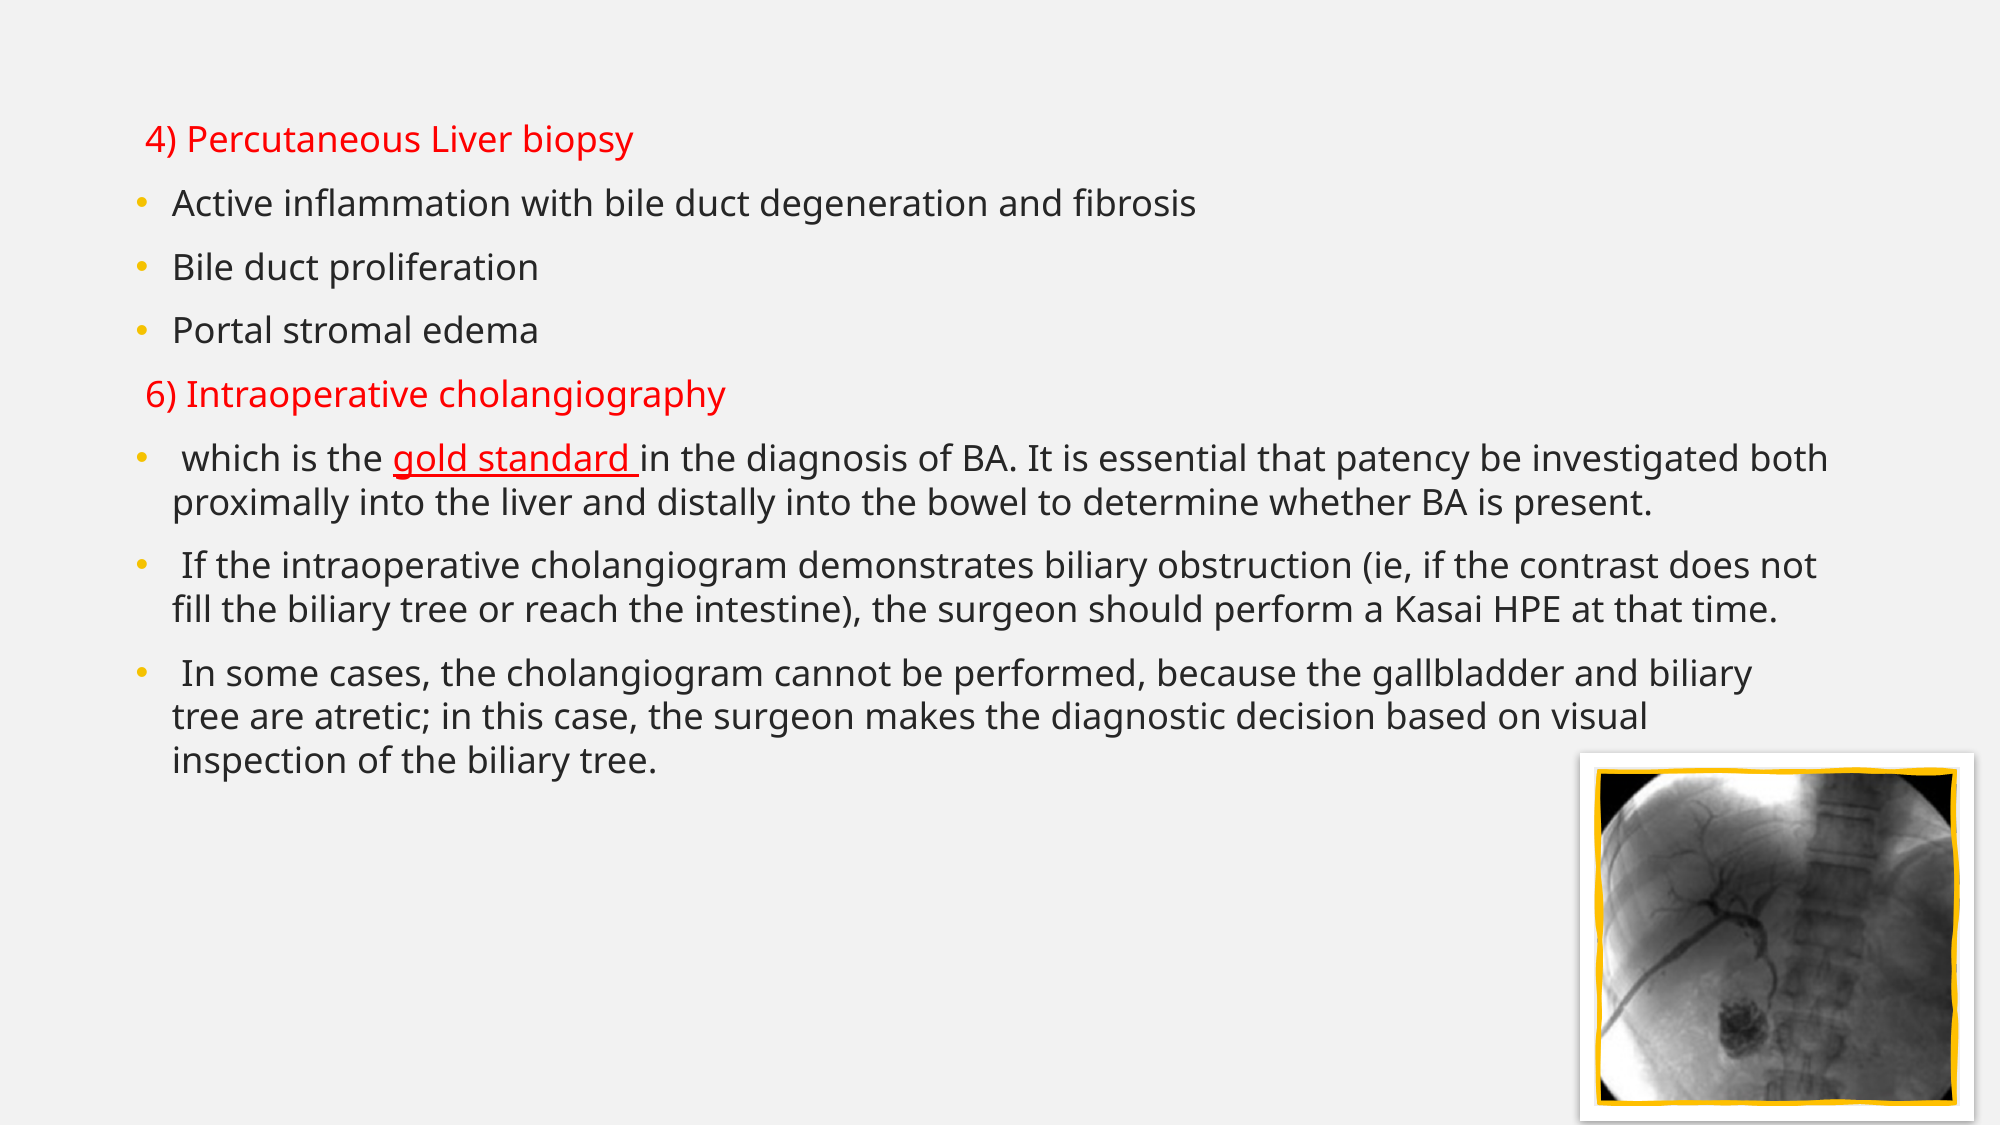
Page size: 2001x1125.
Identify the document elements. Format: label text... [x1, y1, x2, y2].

list 4) Percutaneous Liver biopsy Active inflammation with bile duct degeneration and fibrosis Bile duct proliferation Portal stromal edema 6) Intraoperative cholangiography which is the gold standard in the diagnosis of BA. It is essential that patency be investigated both proximally into the liver and distally into the bowel to determine whether BA is present. If the intraoperative cholangiogram demonstrates biliary obstruction (ie, if the contrast does not fill the biliary tree or reach the intestine), the surgeon should perform a Kasai HPE at that time. In some cases, the cholangiogram cannot be performed, because the gallbladder and biliary tree are atretic; in this case, the surgeon makes the diagnostic decision based on visual inspection of the biliary tree. [120, 108, 1846, 823]
picture [1594, 767, 1960, 1107]
